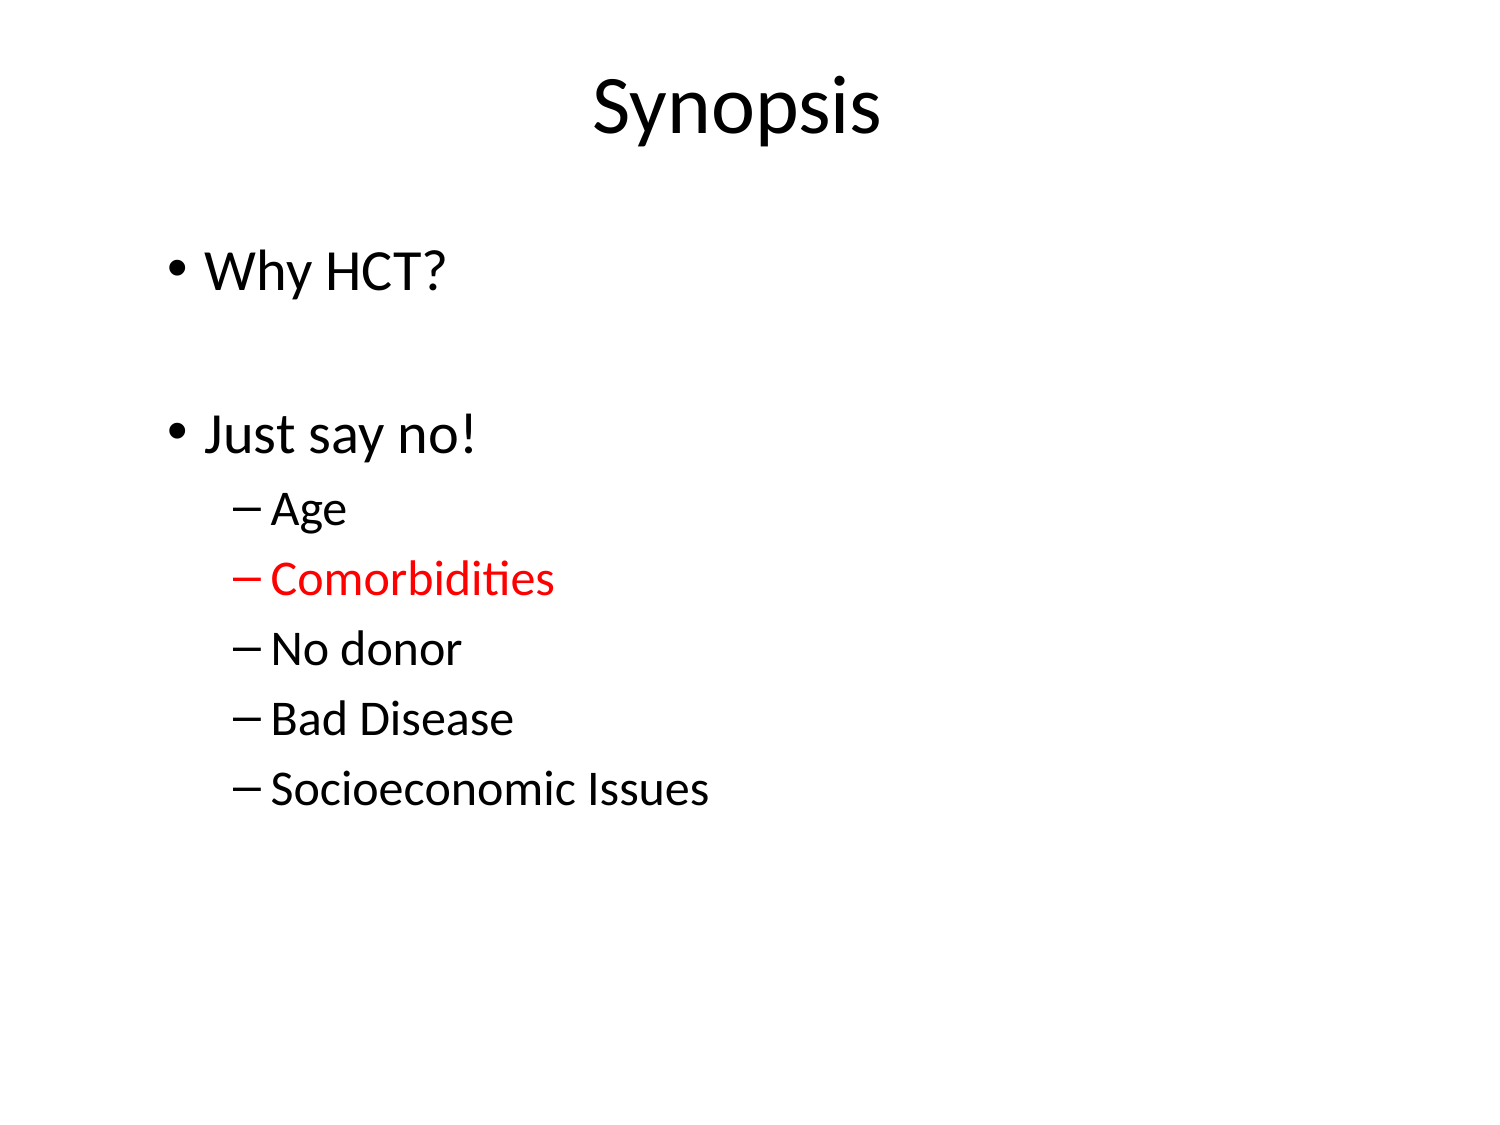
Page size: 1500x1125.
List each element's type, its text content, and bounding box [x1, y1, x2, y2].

title Synopsis [437, 0, 1038, 158]
list Why HCT? Just say no! Age Comorbidities No donor Bad Disease Socioeconomic Issues [152, 224, 1425, 1007]
